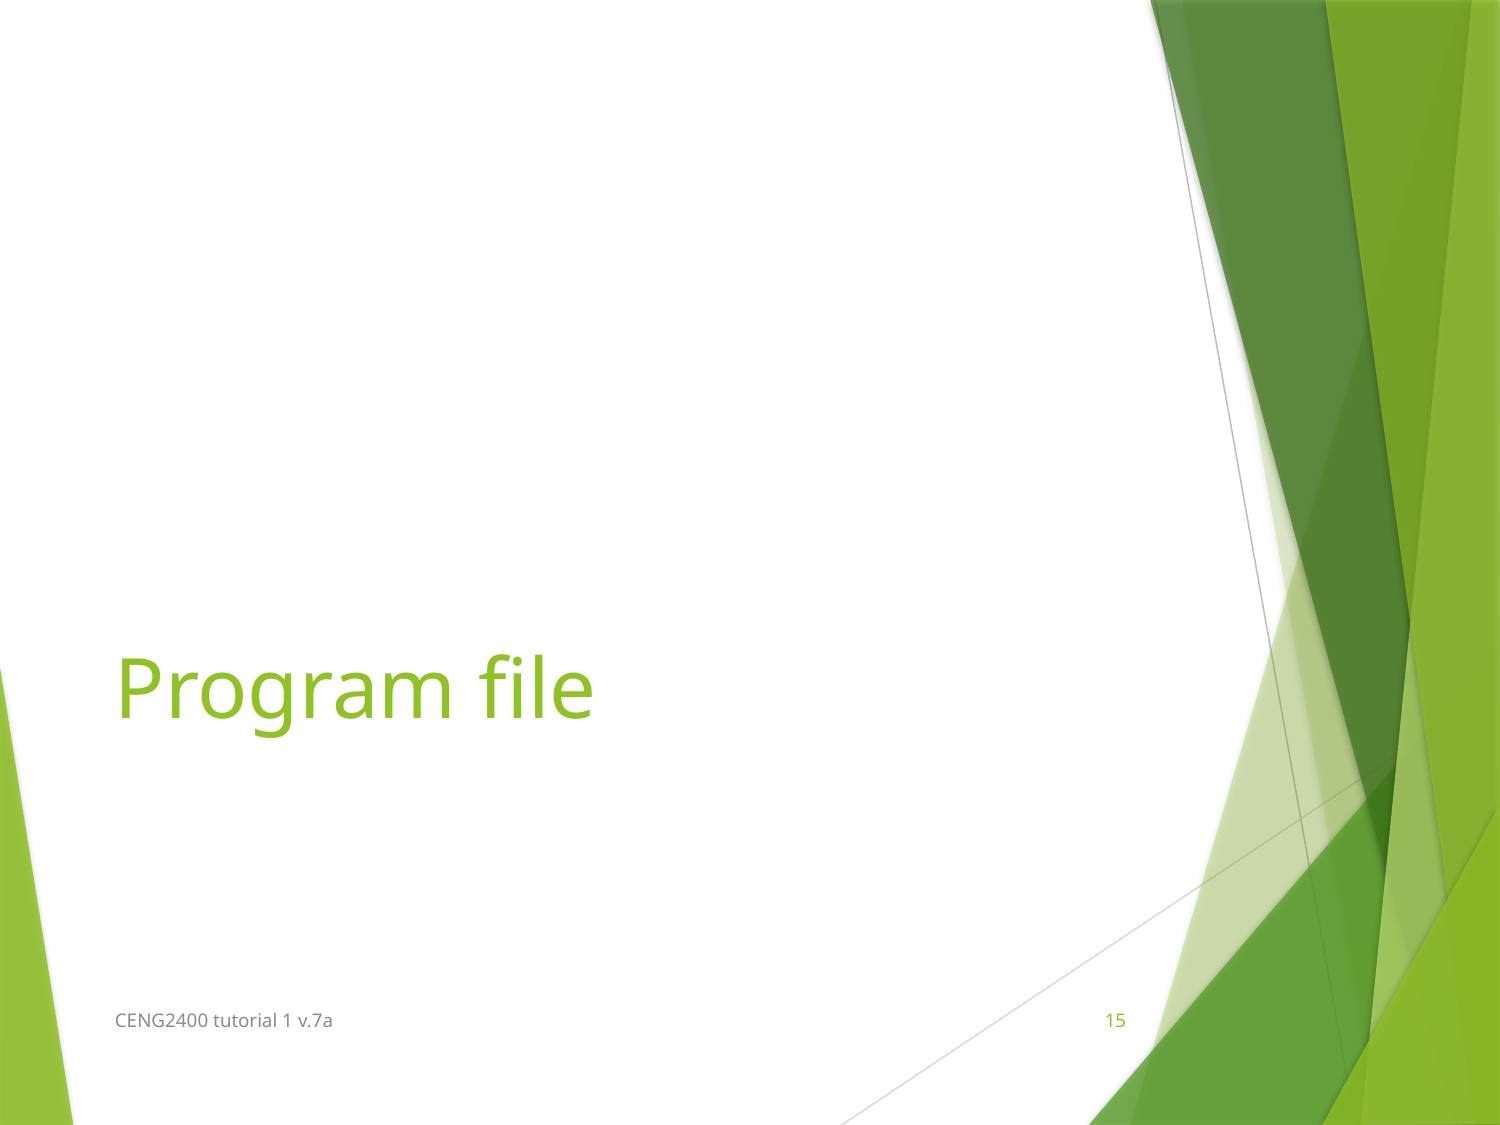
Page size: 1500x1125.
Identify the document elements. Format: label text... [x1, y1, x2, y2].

title Program file [99, 443, 1142, 743]
footer CENG2400 tutorial 1 v.7a [99, 991, 859, 1051]
slide_number 15 [1057, 991, 1142, 1051]
